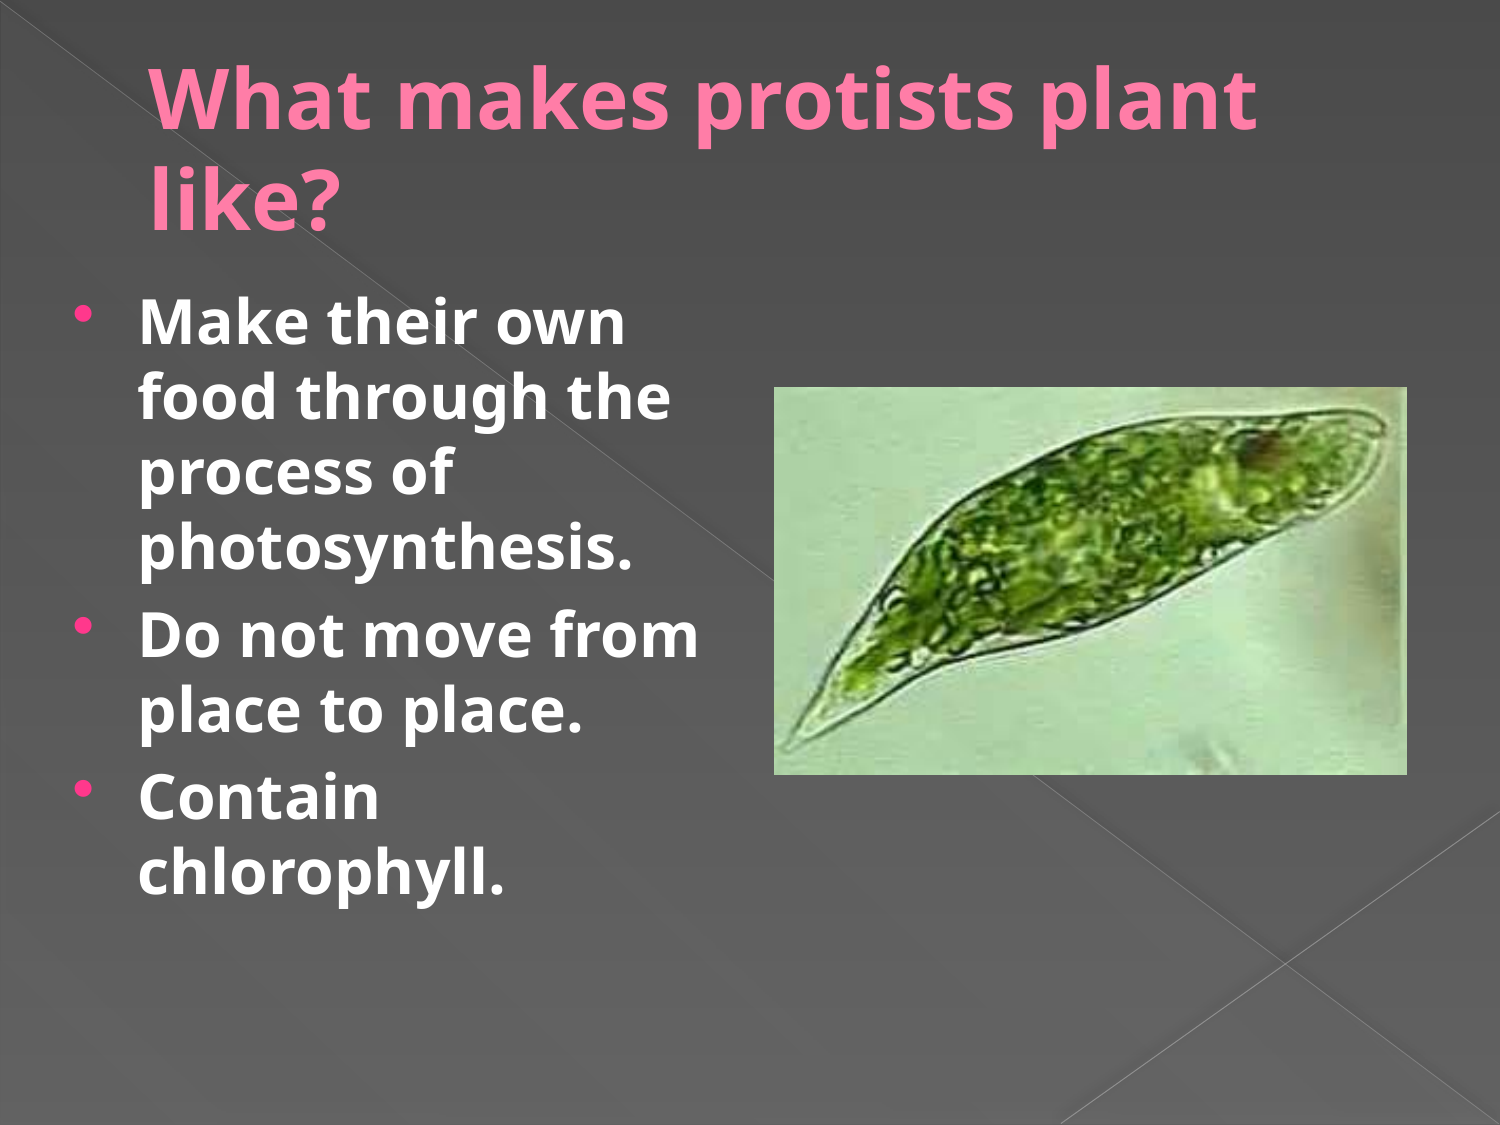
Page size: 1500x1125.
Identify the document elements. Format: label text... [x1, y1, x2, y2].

list Make their own food through the process of photosynthesis. Do not move from place to place. Contain chlorophyll. [49, 275, 738, 1001]
picture [774, 387, 1407, 776]
title What makes protists plant like? [49, 37, 1446, 255]
